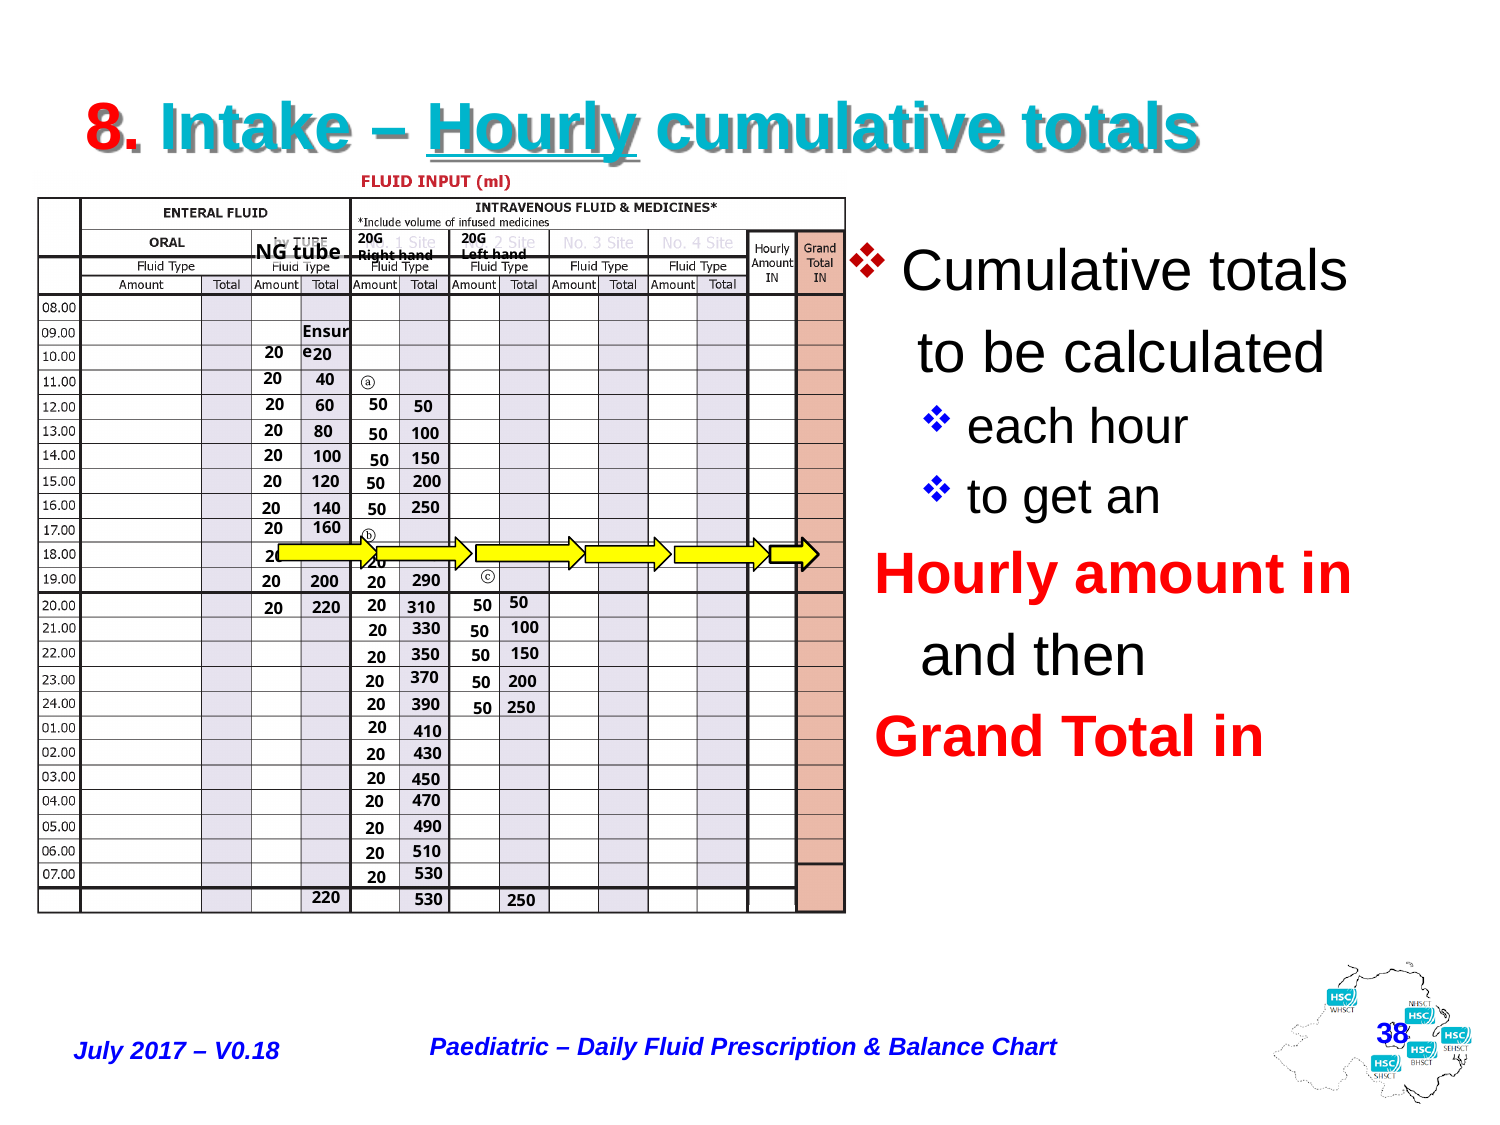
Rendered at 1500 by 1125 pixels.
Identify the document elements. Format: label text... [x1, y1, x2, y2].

slide_number 38 [1311, 1001, 1424, 1062]
picture [1271, 959, 1477, 1104]
list Cumulative totals to be calculated each hour to get an Hourly amount in and then Grand Total in [851, 224, 1500, 875]
title 8. Intake – Hourly cumulative totals [70, 70, 1466, 177]
picture [32, 169, 847, 917]
